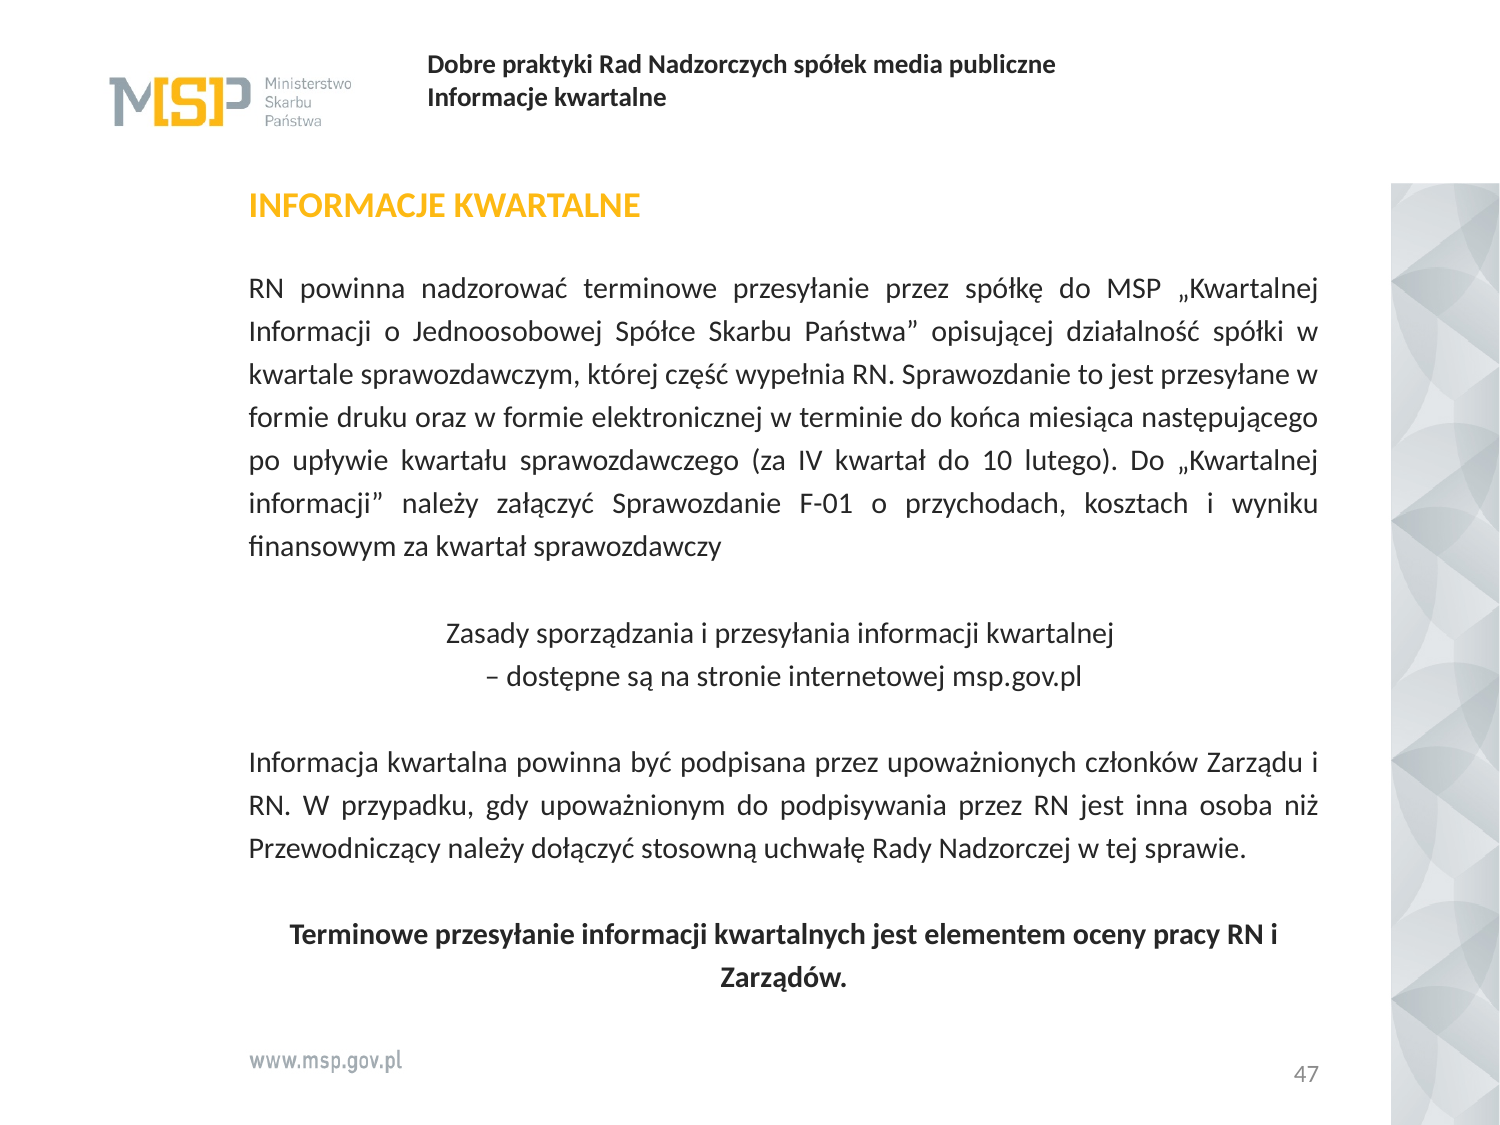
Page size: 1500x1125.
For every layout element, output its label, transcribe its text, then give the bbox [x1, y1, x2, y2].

picture [0, 0, 1500, 1125]
list INFORMACJE KWARTALNE RN powinna nadzorować terminowe przesyłanie przez spółkę do MSP „Kwartalnej Informacji o Jednoosobowej Spółce Skarbu Państwa” opisującej działalność spółki w kwartale sprawozdawczym, której część wypełnia RN. Sprawozdanie to jest przesyłane w formie druku oraz w formie elektronicznej w terminie do końca miesiąca następującego po upływie kwartału sprawozdawczego (za IV kwartał do 10 lutego). Do „Kwartalnej informacji” należy załączyć Sprawozdanie F-01 o przychodach, kosztach i wyniku finansowym za kwartał sprawozdawczy Zasady sporządzania i przesyłania informacji kwartalnej – dostępne są na stronie internetowej msp.gov.pl Informacja kwartalna powinna być podpisana przez upoważnionych członków Zarządu i RN. W przypadku, gdy upoważnionym do podpisywania przez RN jest inna osoba niż Przewodniczący należy dołączyć stosowną uchwałę Rady Nadzorczej w tej sprawie. Terminowe przesyłanie informacji kwartalnych jest elementem oceny pracy RN i Zarządów. [248, 165, 1335, 1017]
slide_number 47 [1075, 1042, 1335, 1103]
title Dobre praktyki Rad Nadzorczych spółek media publiczne Informacje kwartalne [412, 32, 1335, 126]
